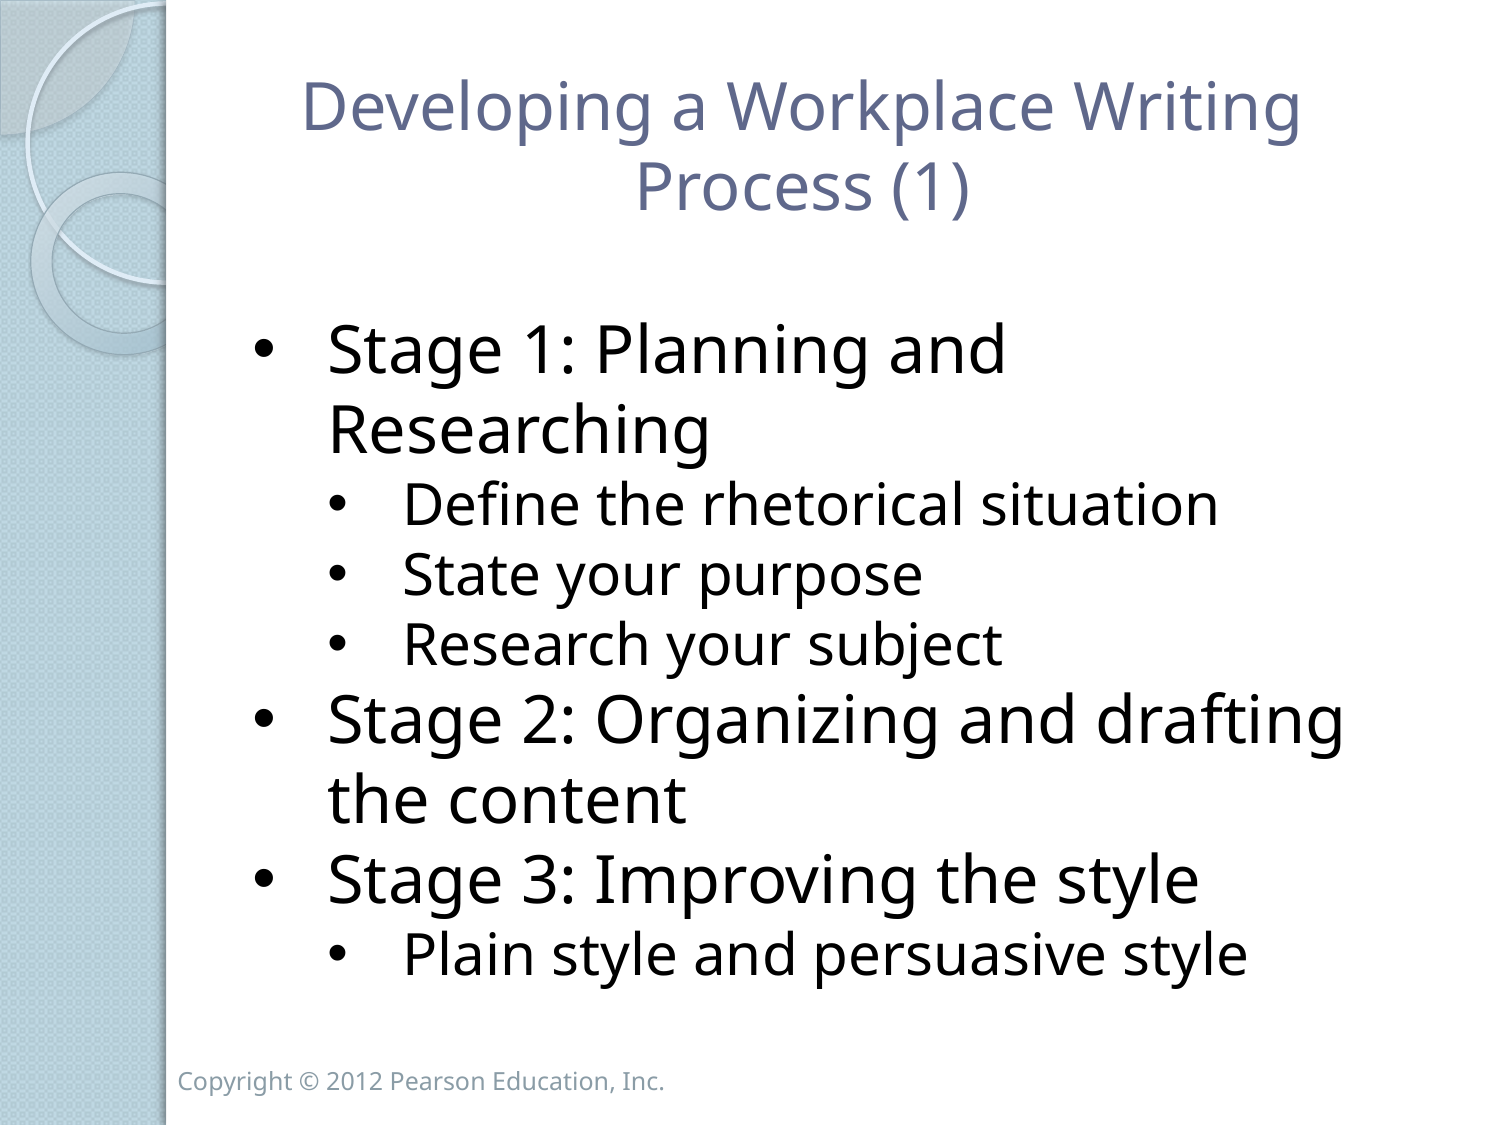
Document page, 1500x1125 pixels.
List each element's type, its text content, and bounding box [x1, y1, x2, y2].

text_box Stage 1: Planning and Researching Define the rhetorical situation State your purpose Research your subject Stage 2: Organizing and drafting the content Stage 3: Improving the style Plain style and persuasive style [237, 299, 1425, 995]
footer Copyright © 2012 Pearson Education, Inc. [162, 1025, 725, 1104]
title Developing a Workplace Writing Process (1) [187, 50, 1418, 238]
